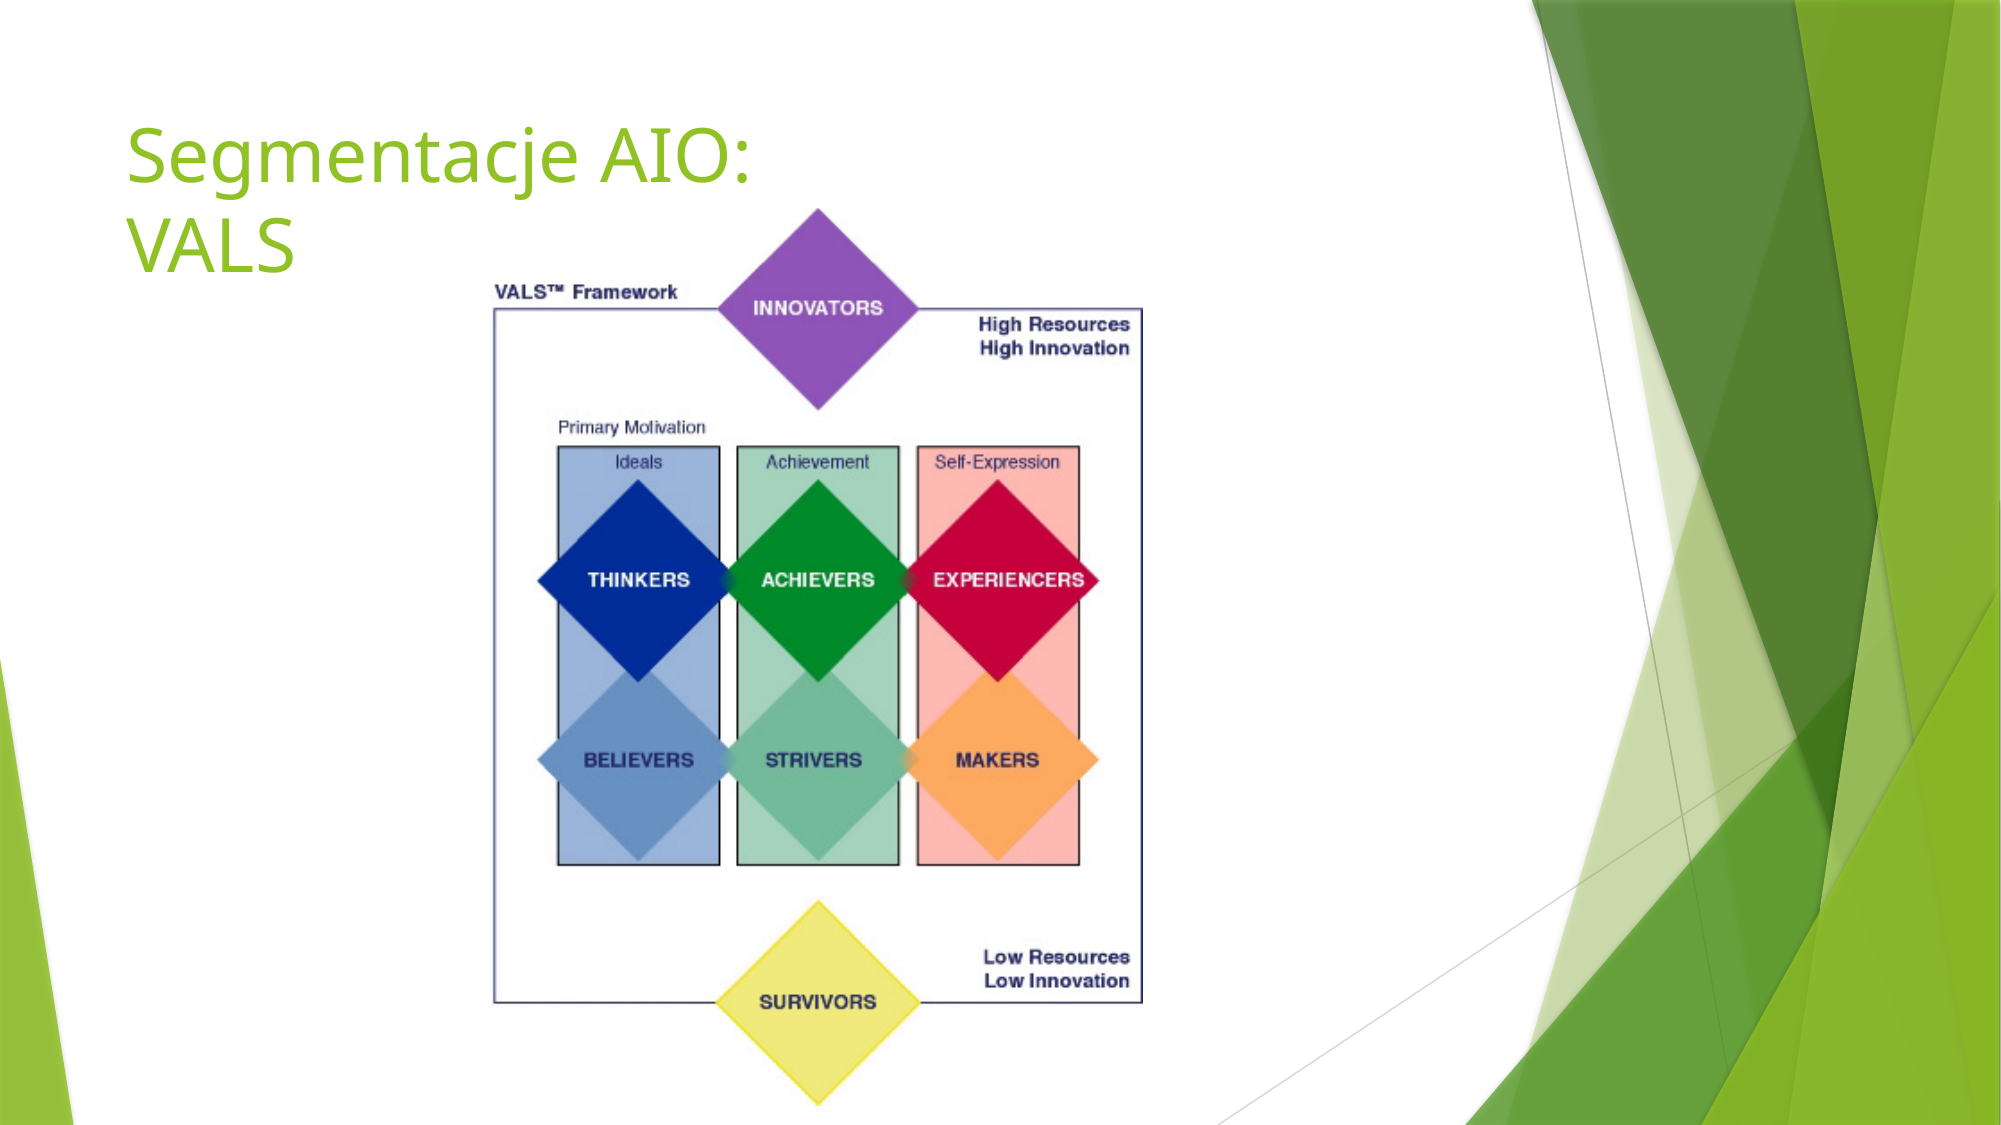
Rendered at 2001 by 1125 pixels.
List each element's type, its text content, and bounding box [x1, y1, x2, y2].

title Segmentacje AIO: VALS [111, 99, 1522, 317]
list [489, 207, 1143, 1106]
